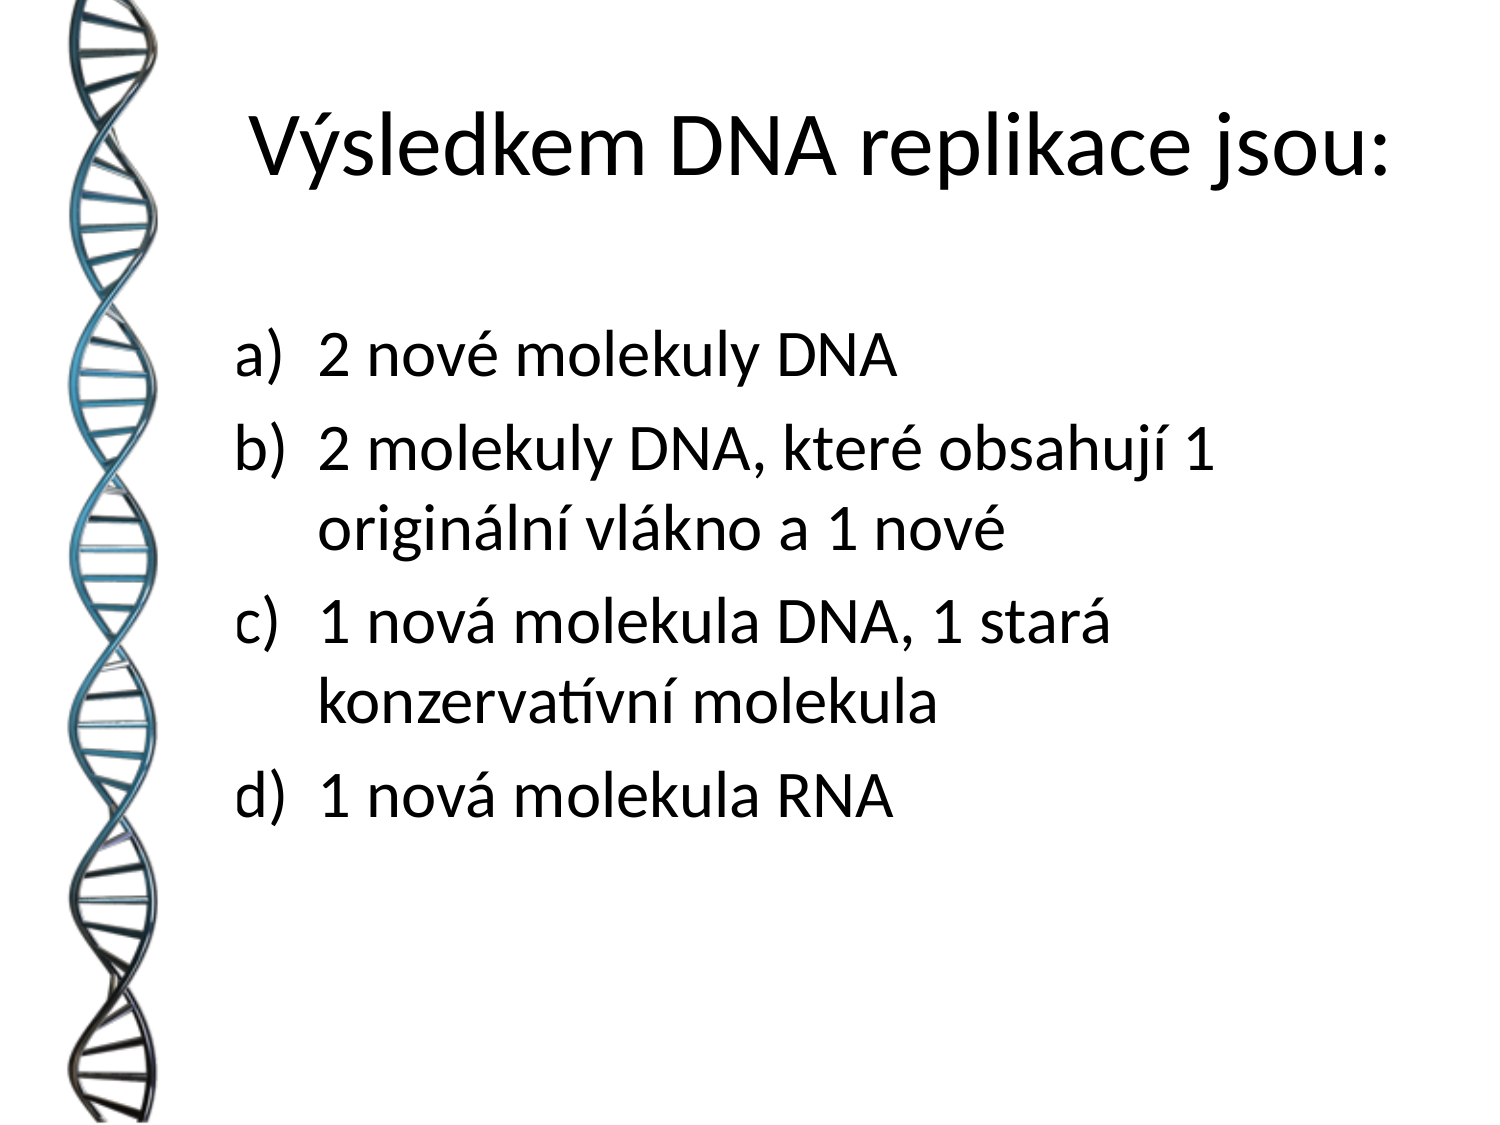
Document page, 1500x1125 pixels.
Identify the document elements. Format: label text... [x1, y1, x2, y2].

picture [0, 0, 238, 1125]
title Výsledkem DNA replikace jsou: [241, 45, 1425, 233]
list 2 nové molekuly DNA 2 molekuly DNA, které obsahují 1 originální vlákno a 1 nové 1 nová molekula DNA, 1 stará konzervatívní molekula 1 nová molekula RNA [241, 302, 1425, 1005]
